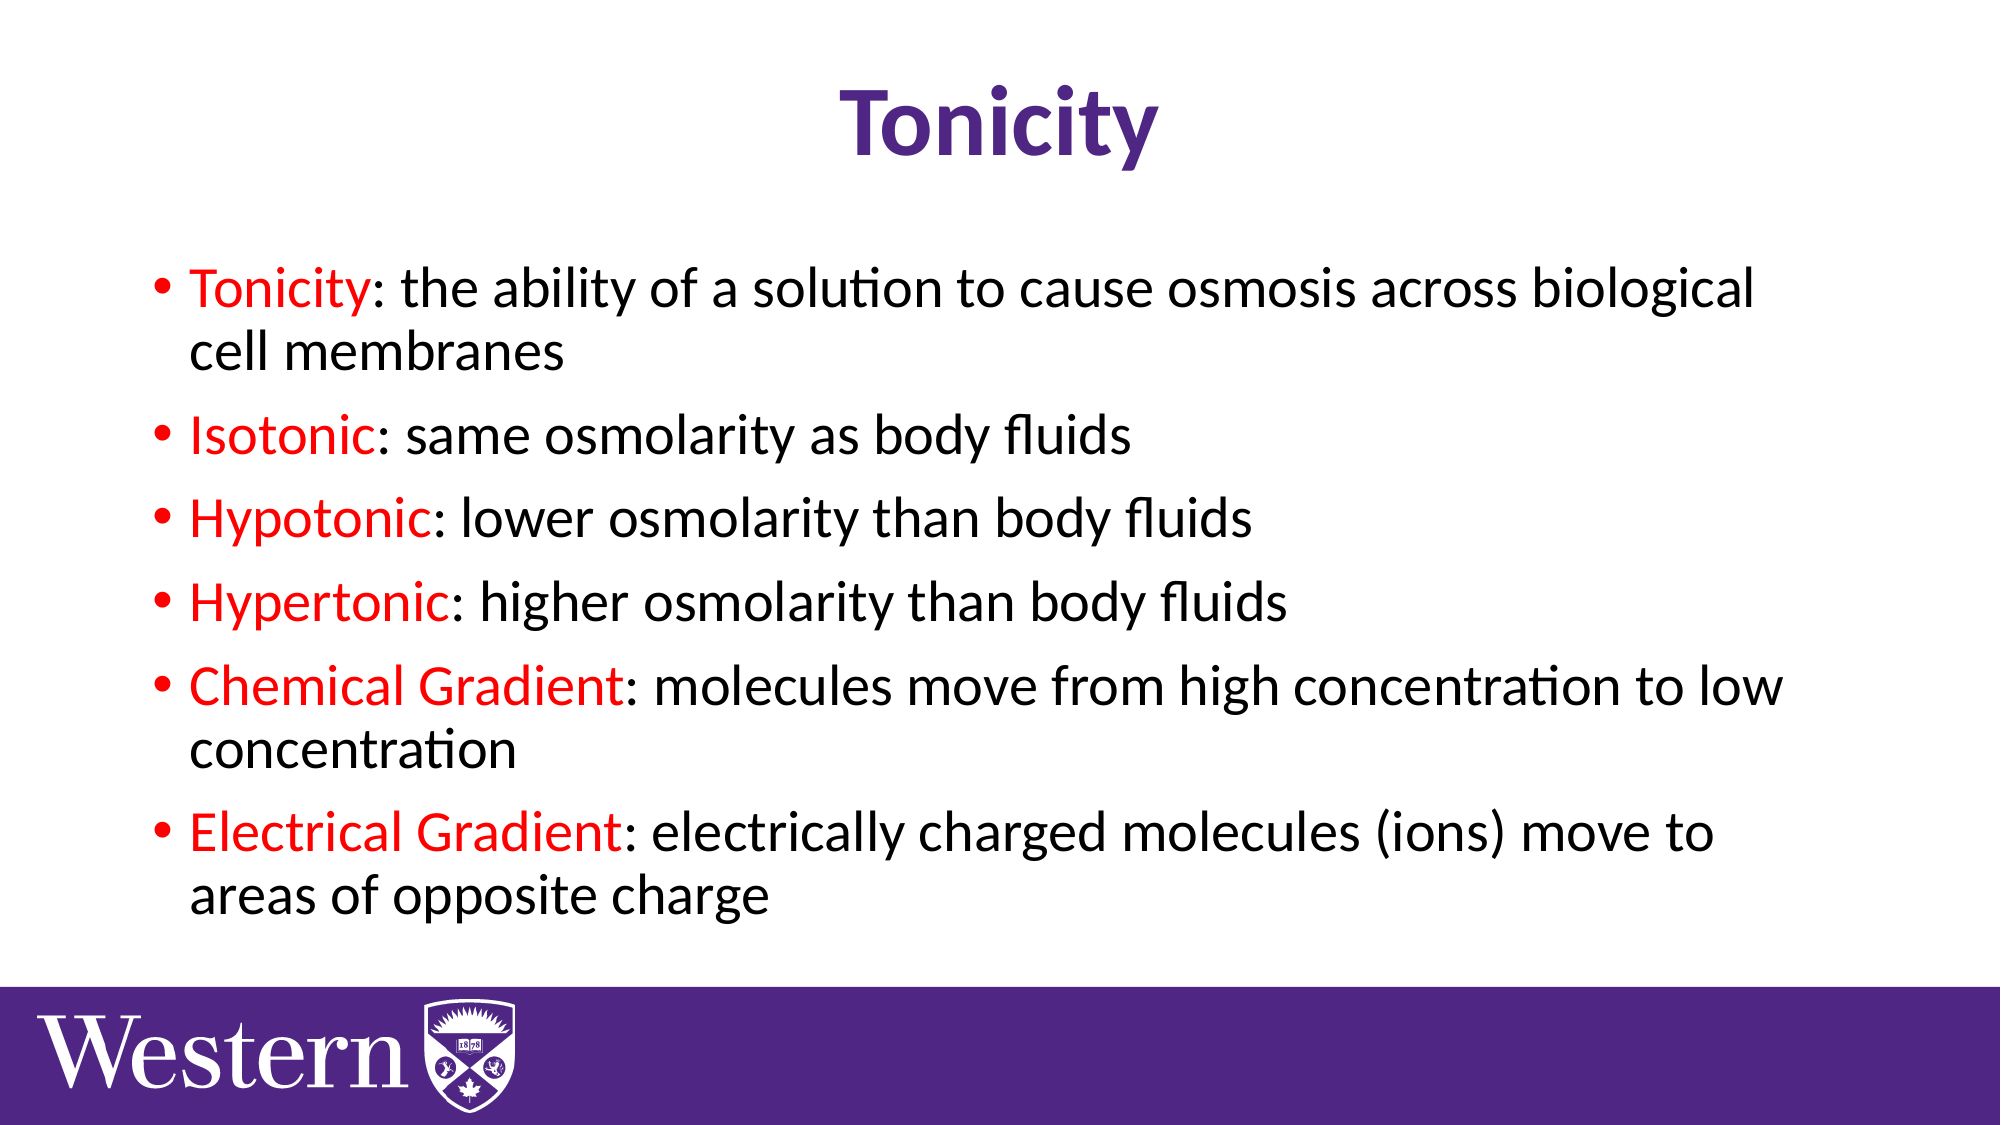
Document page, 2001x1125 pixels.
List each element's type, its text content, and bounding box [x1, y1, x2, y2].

picture [37, 999, 515, 1113]
title Tonicity [137, 32, 1863, 213]
list Tonicity: the ability of a solution to cause osmosis across biological cell membranes Isotonic: same osmolarity as body fluids Hypotonic: lower osmolarity than body fluids Hypertonic: higher osmolarity than body fluids Chemical Gradient: molecules move from high concentration to low concentration Electrical Gradient: electrically charged molecules (ions) move to areas of opposite charge [137, 249, 1863, 975]
text_box [0, 986, 2000, 1125]
